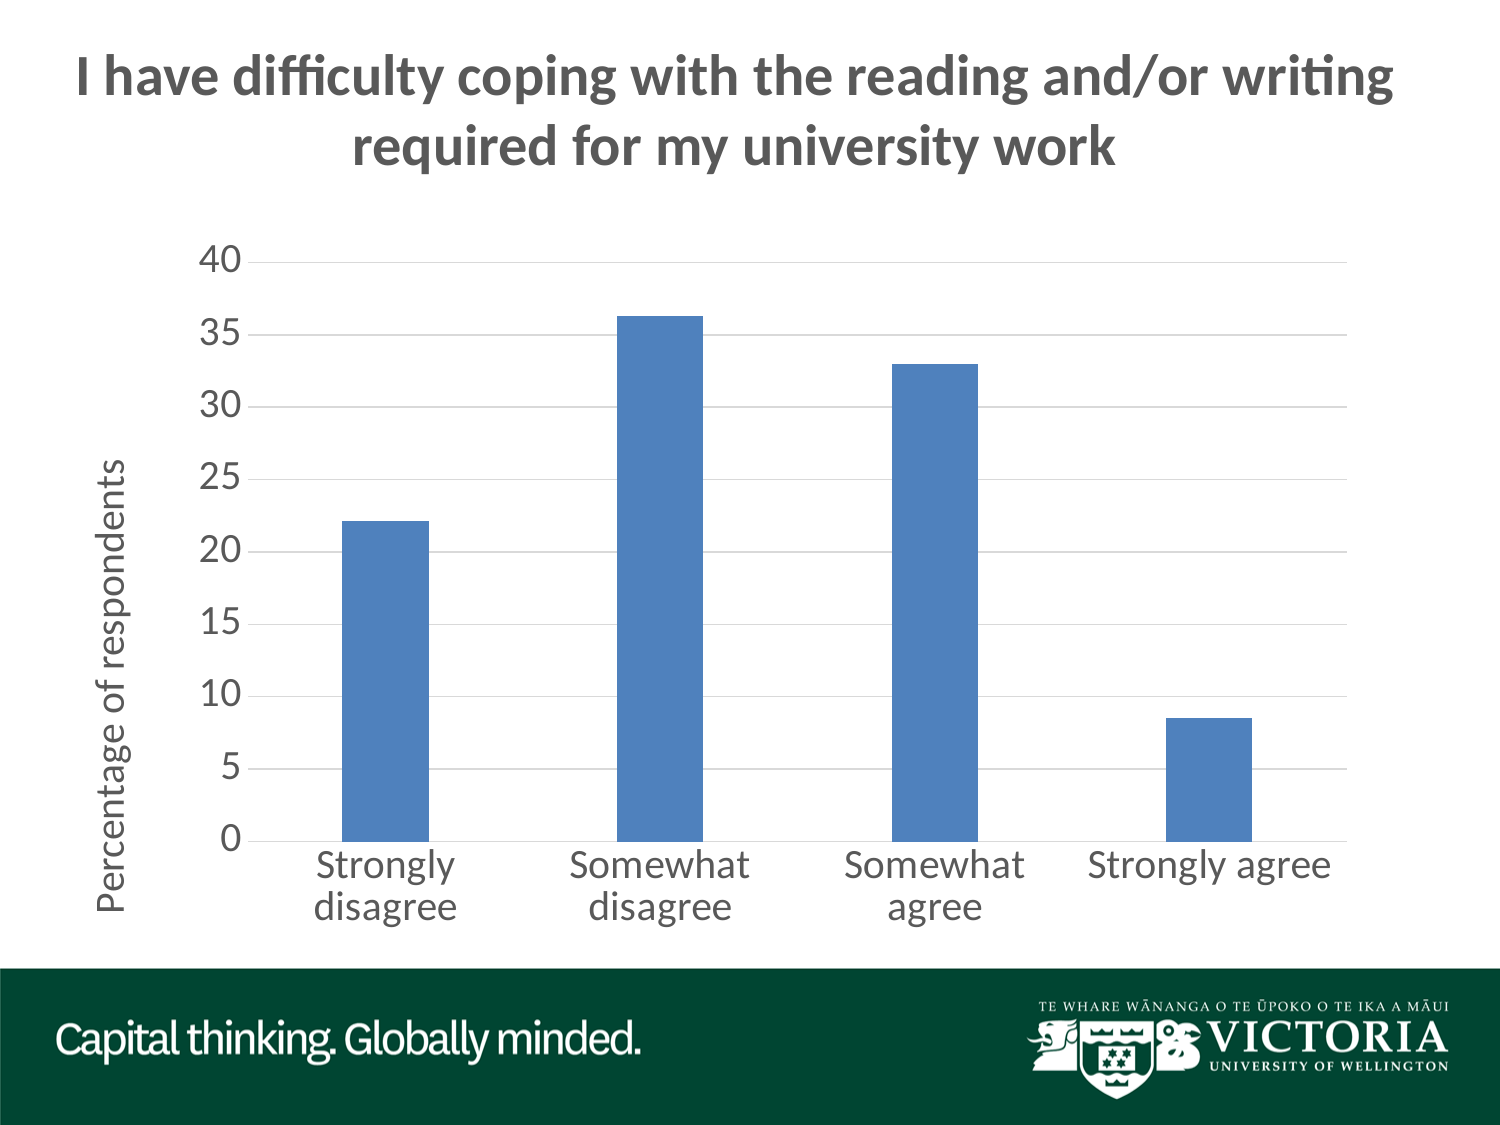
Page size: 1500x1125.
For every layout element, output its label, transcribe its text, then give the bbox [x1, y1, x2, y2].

picture [0, 966, 1500, 1125]
text_box I have difficulty coping with the reading and/or writing required for my university work [23, 29, 1447, 185]
chart [78, 226, 1373, 947]
